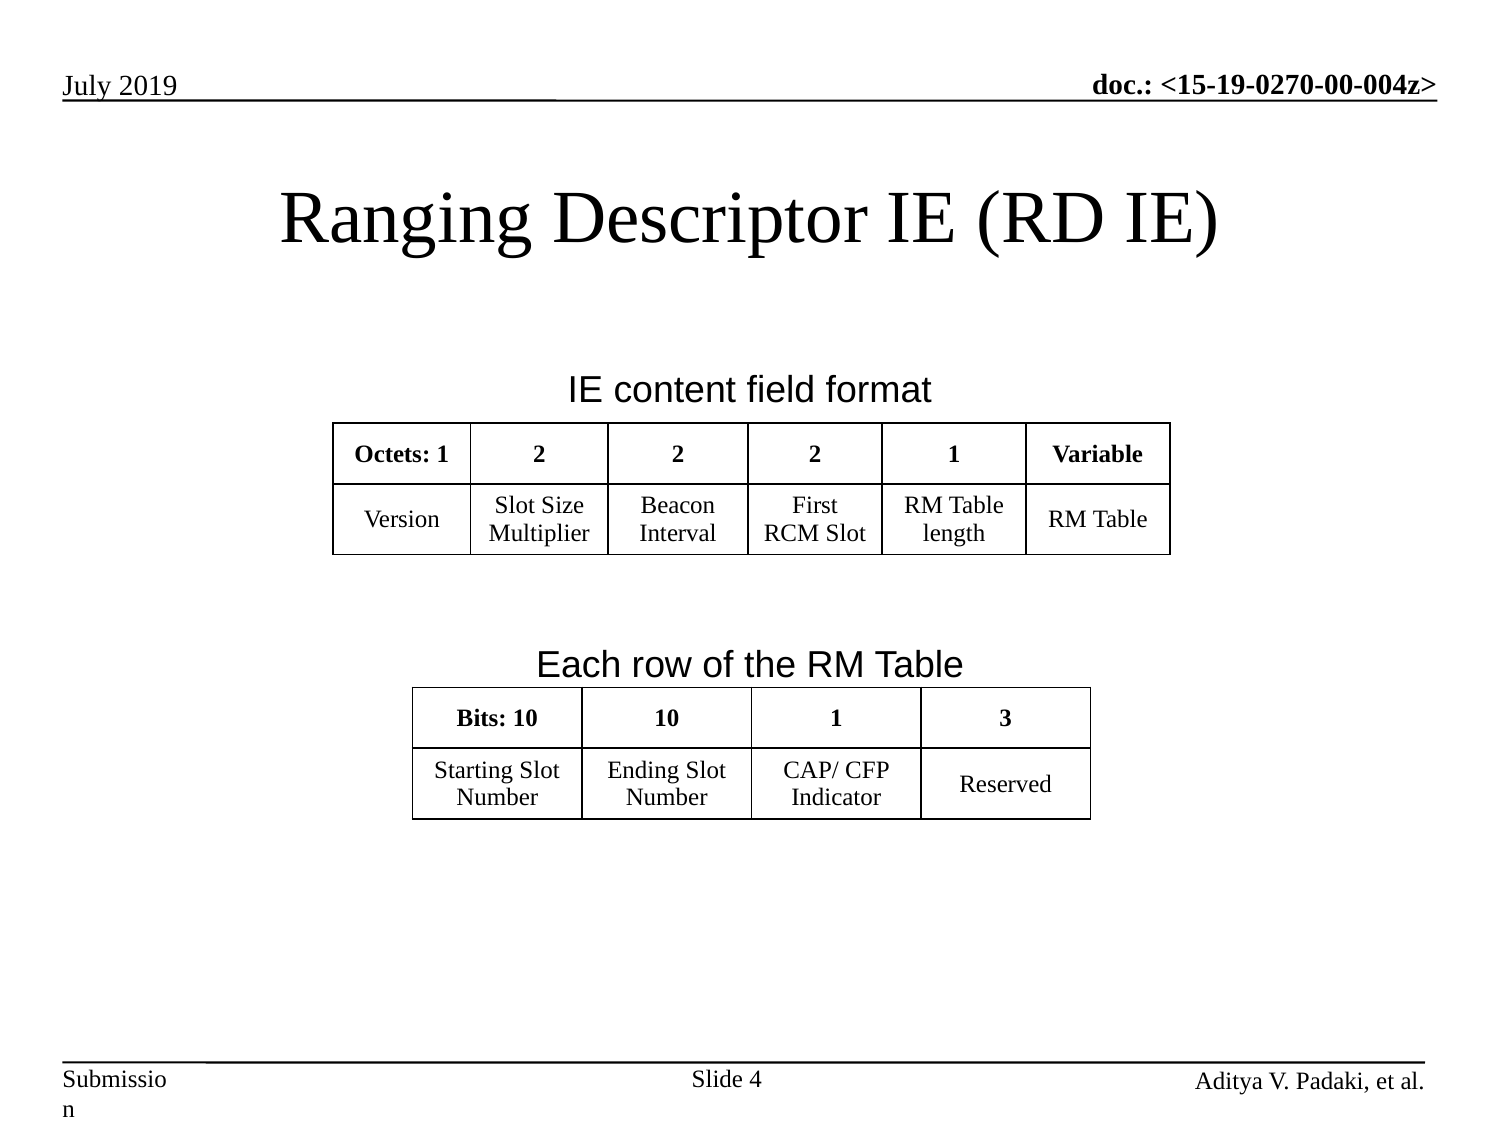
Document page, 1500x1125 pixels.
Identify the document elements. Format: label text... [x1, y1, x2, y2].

table_header 10 [583, 688, 751, 747]
table_header 1 [883, 424, 1025, 483]
table_header 2 [749, 424, 881, 483]
table_cell Reserved [922, 749, 1090, 818]
title Ranging Descriptor IE (RD IE) [112, 112, 1388, 313]
table_header 3 [922, 688, 1090, 747]
table_cell Version [334, 485, 470, 554]
table_cell RM Table length [883, 485, 1025, 554]
table_cell RM Table [1027, 485, 1169, 554]
table_header 2 [609, 424, 747, 483]
table_header Variable [1027, 424, 1169, 483]
table_cell Ending Slot Number [583, 749, 751, 818]
table_cell Slot Size Multiplier [471, 485, 607, 554]
table_header Bits: 10 [413, 688, 581, 747]
table_header 1 [752, 688, 920, 747]
table_cell Beacon Interval [609, 485, 747, 554]
table_cell CAP/ CFP Indicator [752, 749, 920, 818]
table_cell First RCM Slot [749, 485, 881, 554]
table_header 2 [471, 424, 607, 483]
text_box Each row of the RM Table [506, 632, 994, 688]
table_cell Starting Slot Number [413, 749, 581, 818]
table_header Octets: 1 [334, 424, 470, 483]
text_box IE content field format [546, 357, 954, 422]
